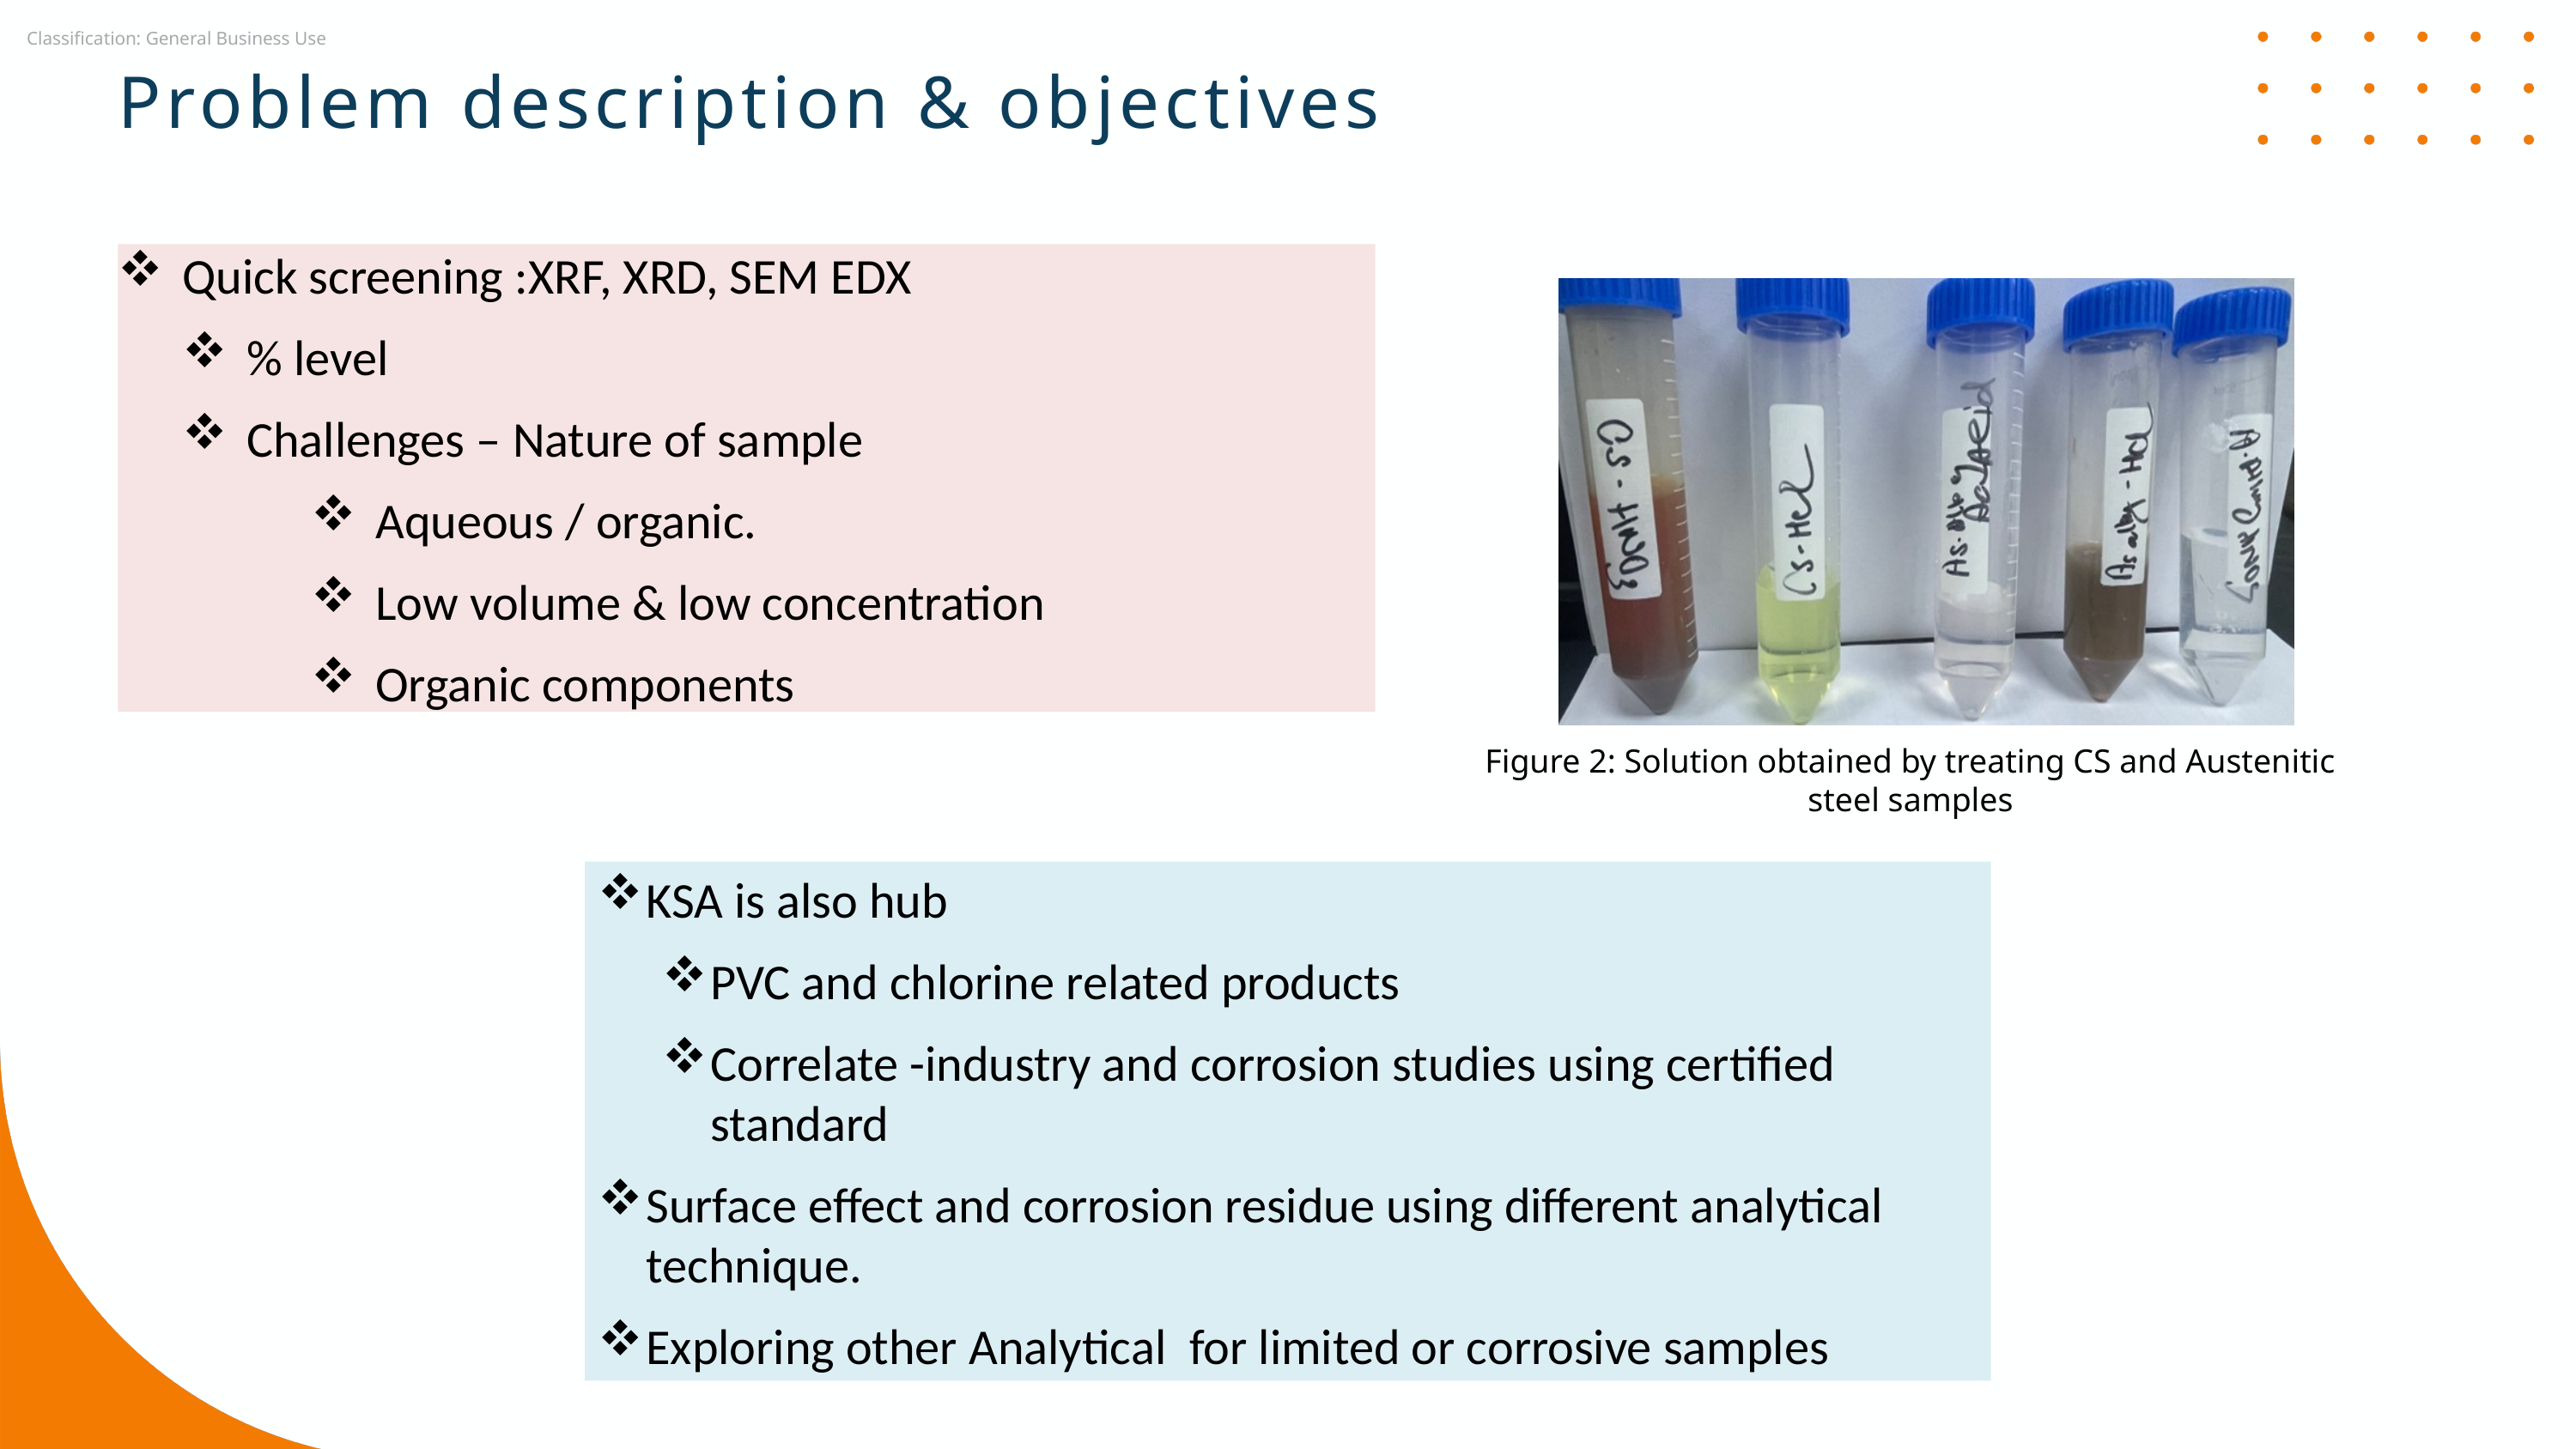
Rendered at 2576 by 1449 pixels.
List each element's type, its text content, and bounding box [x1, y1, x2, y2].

text_box [0, 0, 2576, 64]
text_box Quick screening :XRF, XRD, SEM EDX % level Challenges – Nature of sample Aqueous / organic. Low volume & low concentration Organic components [118, 244, 1376, 712]
text_box KSA is also hub PVC and chlorine related products Correlate -industry and corrosion studies using certified standard Surface effect and corrosion residue using different analytical technique. Exploring other Analytical for limited or corrosive samples [585, 861, 1991, 1381]
text_box Figure 2: Solution obtained by treating CS and Austenitic steel samples [1470, 734, 2351, 825]
picture [1558, 278, 2295, 725]
text_box [0, 1043, 417, 1449]
text_box Problem description & objectives [118, 64, 1696, 143]
text_box [2257, 64, 2576, 145]
